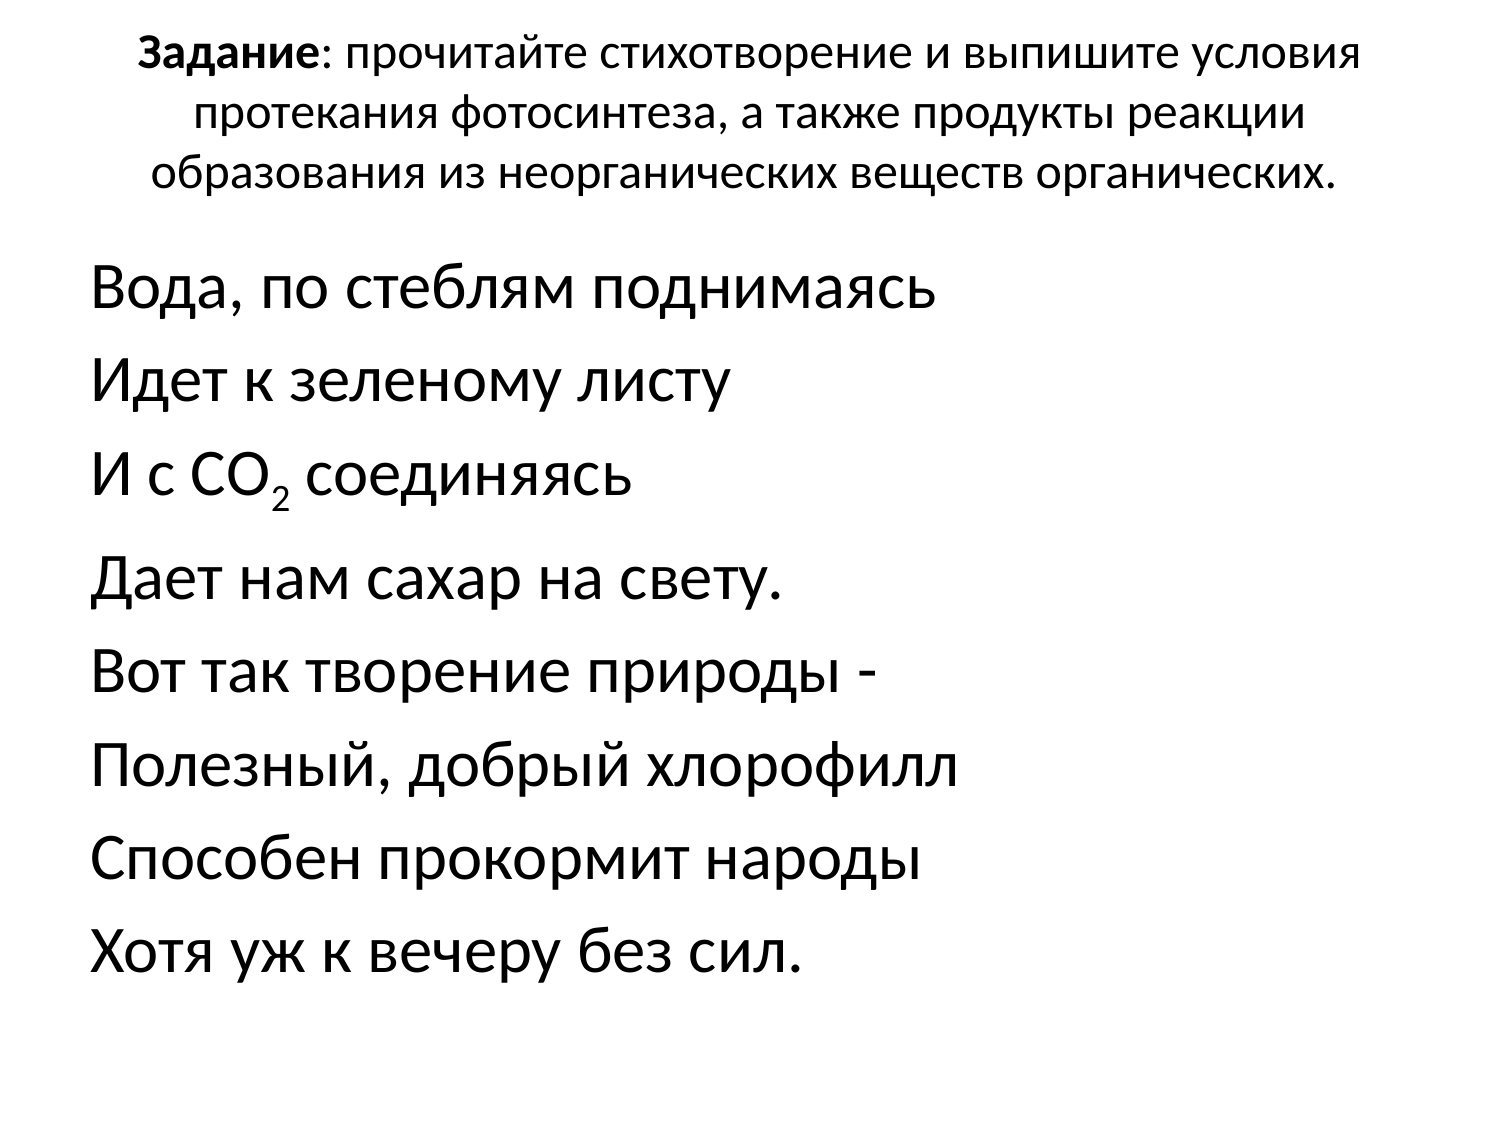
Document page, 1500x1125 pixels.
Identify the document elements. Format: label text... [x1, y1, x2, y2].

list Вода, по стеблям поднимаясь Идет к зеленому листу И с СО2 соединяясь Дает нам сахар на свету. Вот так творение природы - Полезный, добрый хлорофилл Способен прокормит народы Хотя уж к вечеру без сил. [74, 234, 1426, 1006]
title Задание: прочитайте стихотворение и выпишите условия протекания фотосинтеза, а также продукты реакции образования из неорганических веществ органических. [74, 44, 1426, 233]
